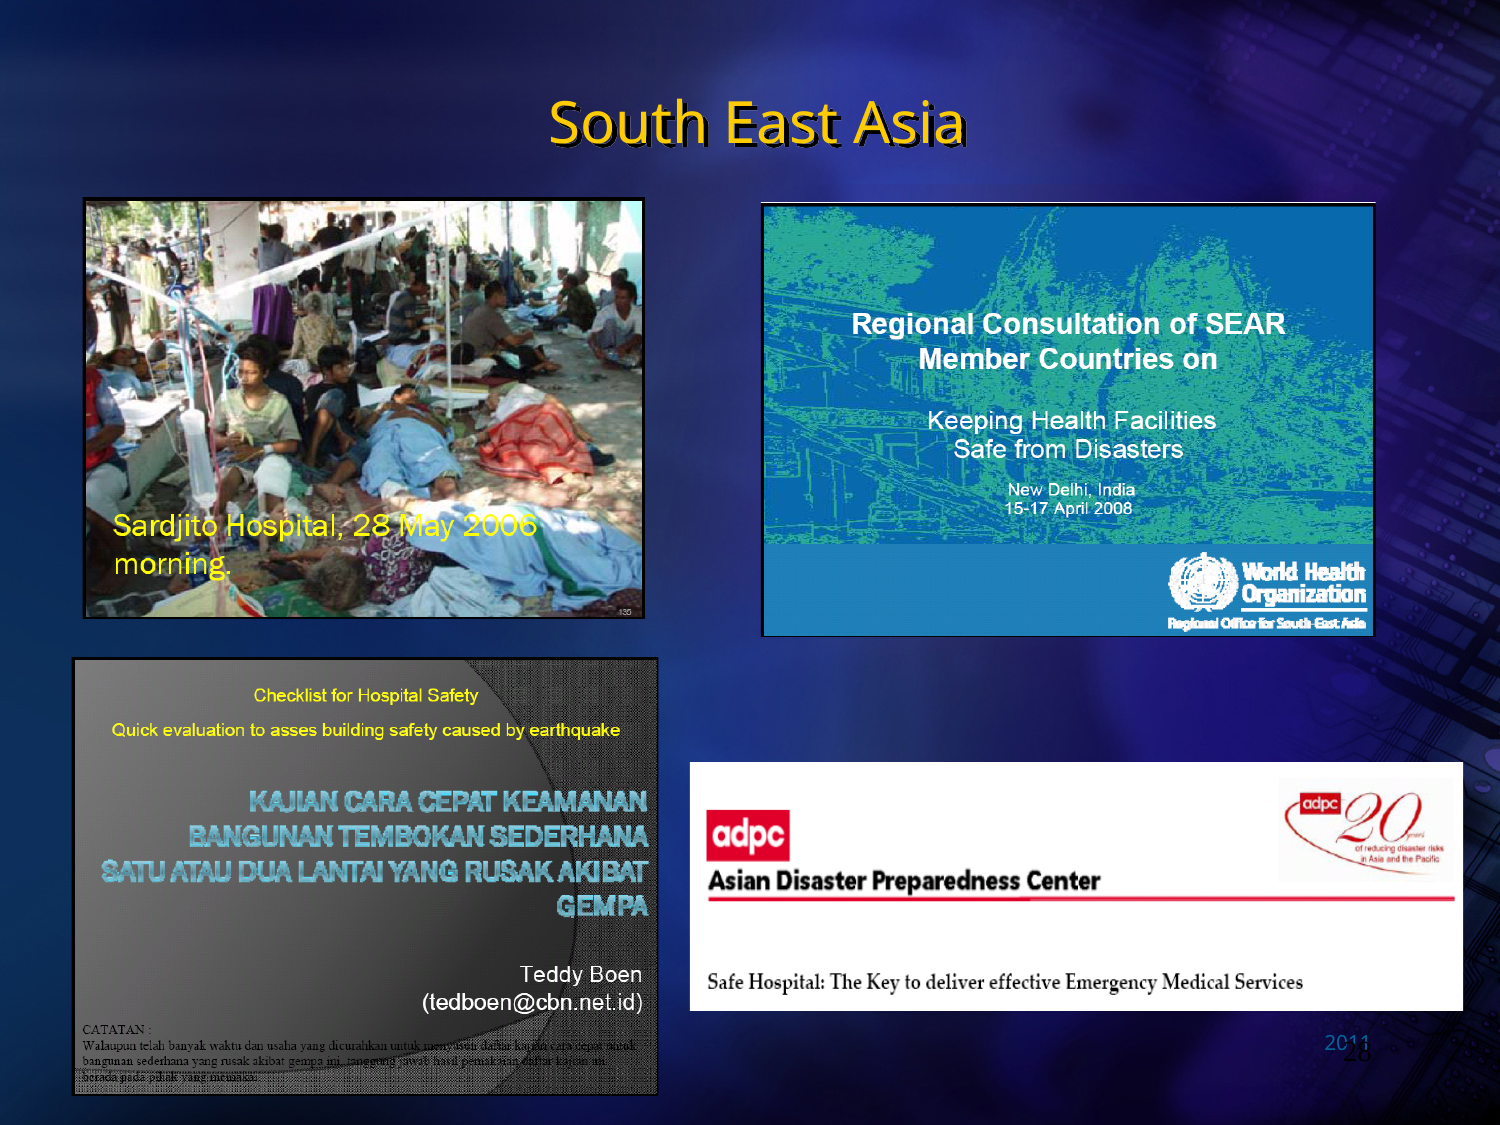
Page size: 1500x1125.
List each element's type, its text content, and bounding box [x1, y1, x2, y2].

slide_number 28 [1074, 1024, 1388, 1101]
title South East Asia [119, 44, 1396, 195]
picture [0, 0, 1500, 1125]
